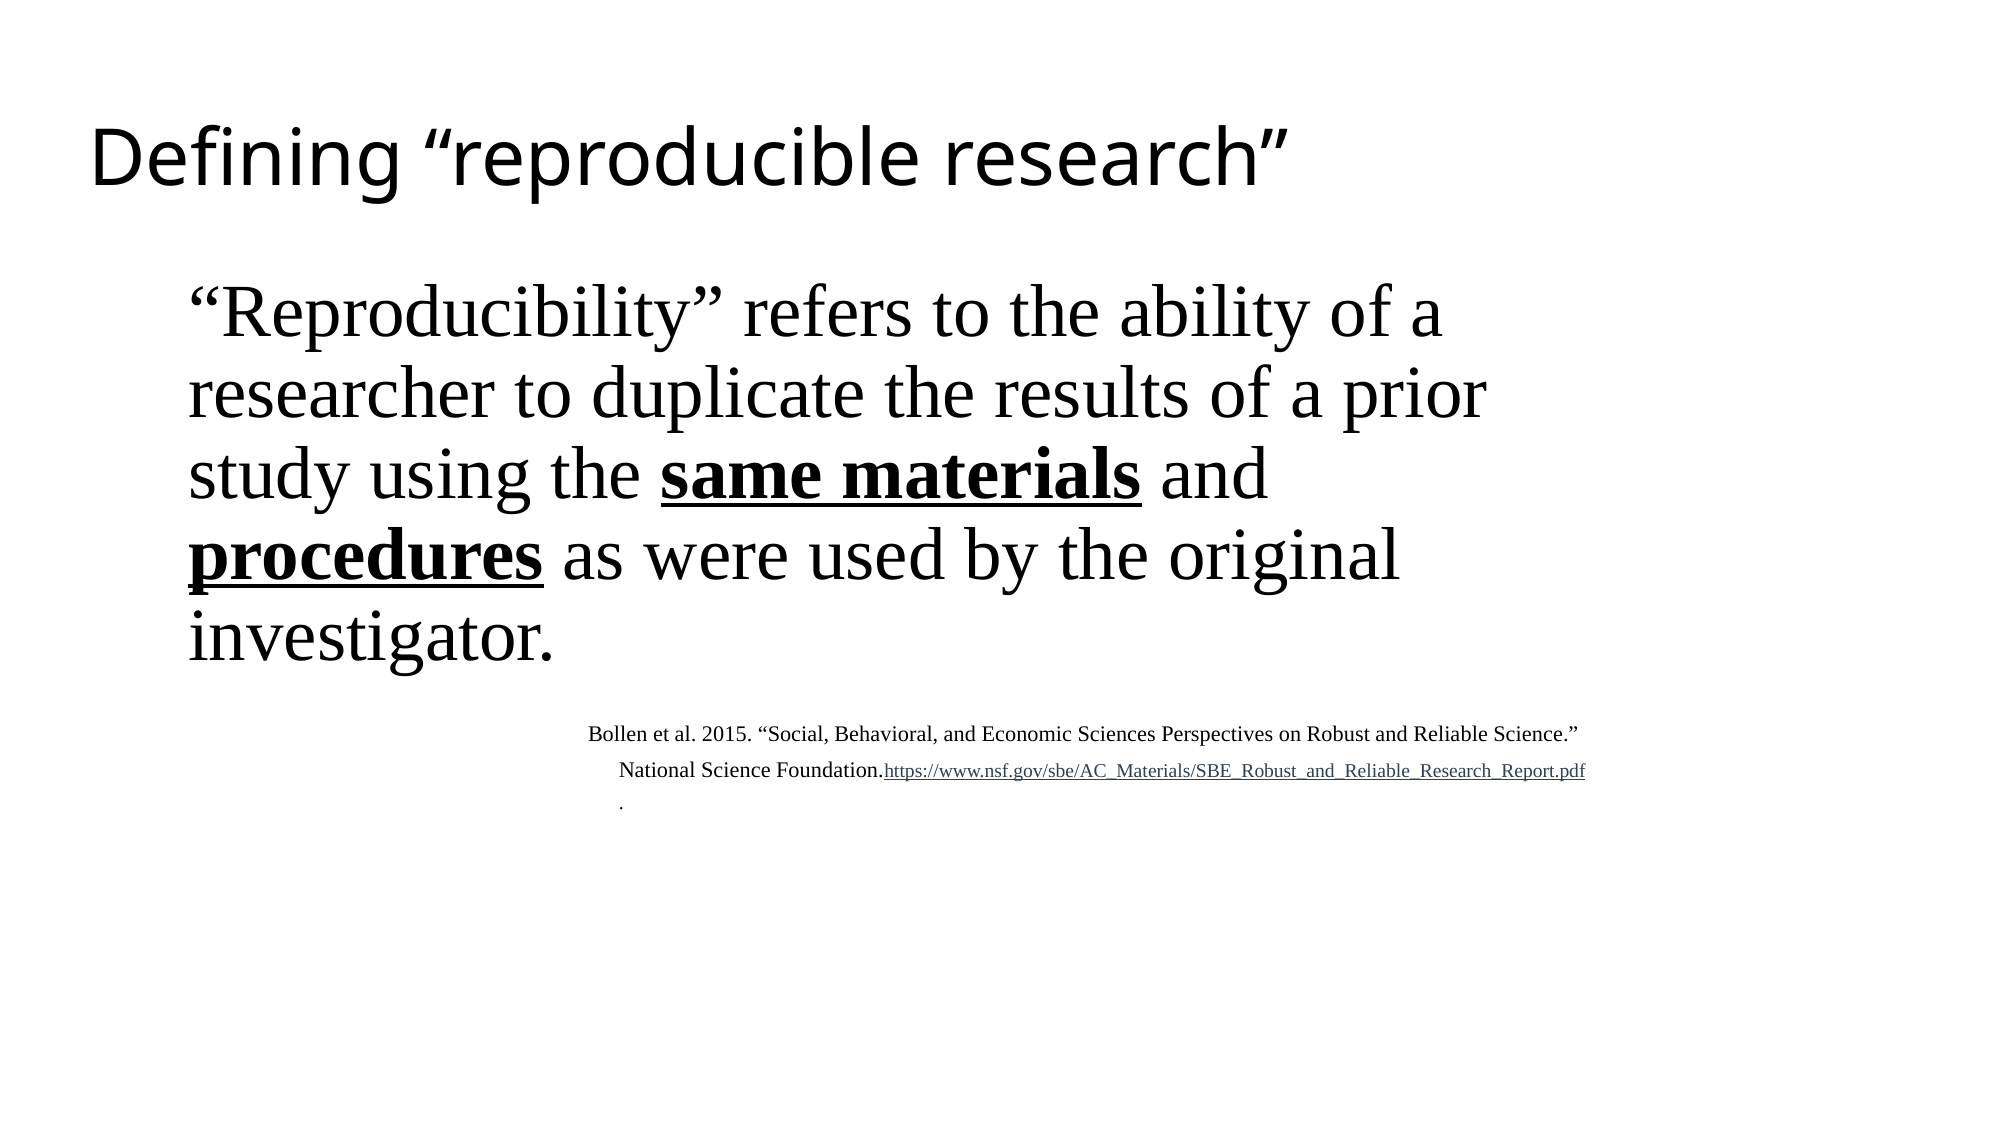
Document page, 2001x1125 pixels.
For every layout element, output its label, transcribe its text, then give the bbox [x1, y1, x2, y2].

title Defining “reproducible research” [68, 97, 1932, 223]
list “Reproducibility” refers to the ability of a researcher to duplicate the results of a prior study using the same materials and procedures as were used by the original investigator. Bollen et al. 2015. “Social, Behavioral, and Economic Sciences Perspectives on Robust and Reliable Science.” National Science Foundation.https://www.nsf.gov/sbe/AC_Materials/SBE_Robust_and_Reliable_Research_Report.pdf. [68, 252, 1932, 1000]
